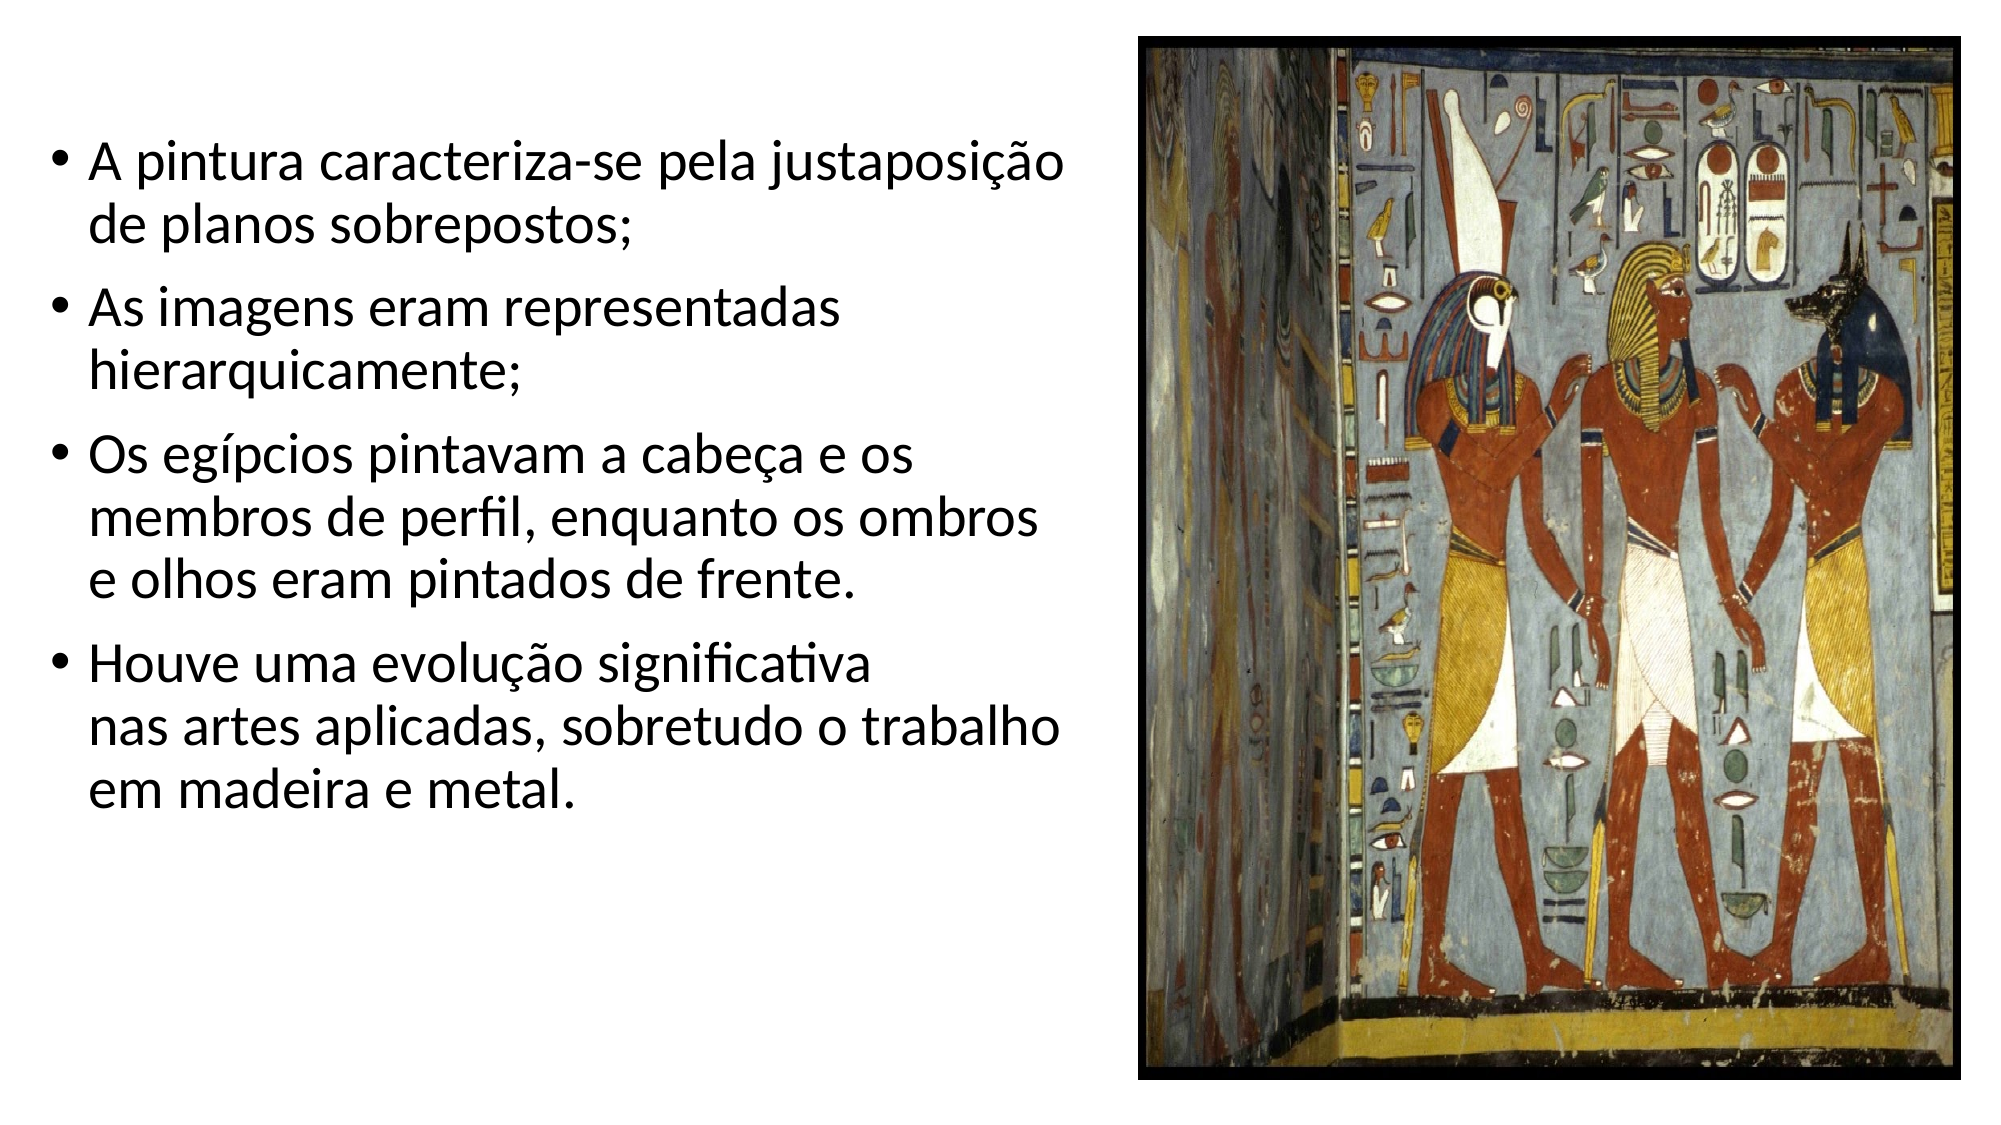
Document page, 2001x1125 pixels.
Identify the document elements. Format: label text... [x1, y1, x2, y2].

picture [1138, 36, 1961, 1080]
list A pintura caracteriza-se pela justaposição de planos sobrepostos; As imagens eram representadas hierarquicamente; Os egípcios pintavam a cabeça e os membros de perfil, enquanto os ombros e olhos eram pintados de frente. Houve uma evolução significativa nas artes aplicadas, sobretudo o trabalho em madeira e metal. [35, 122, 1097, 1125]
